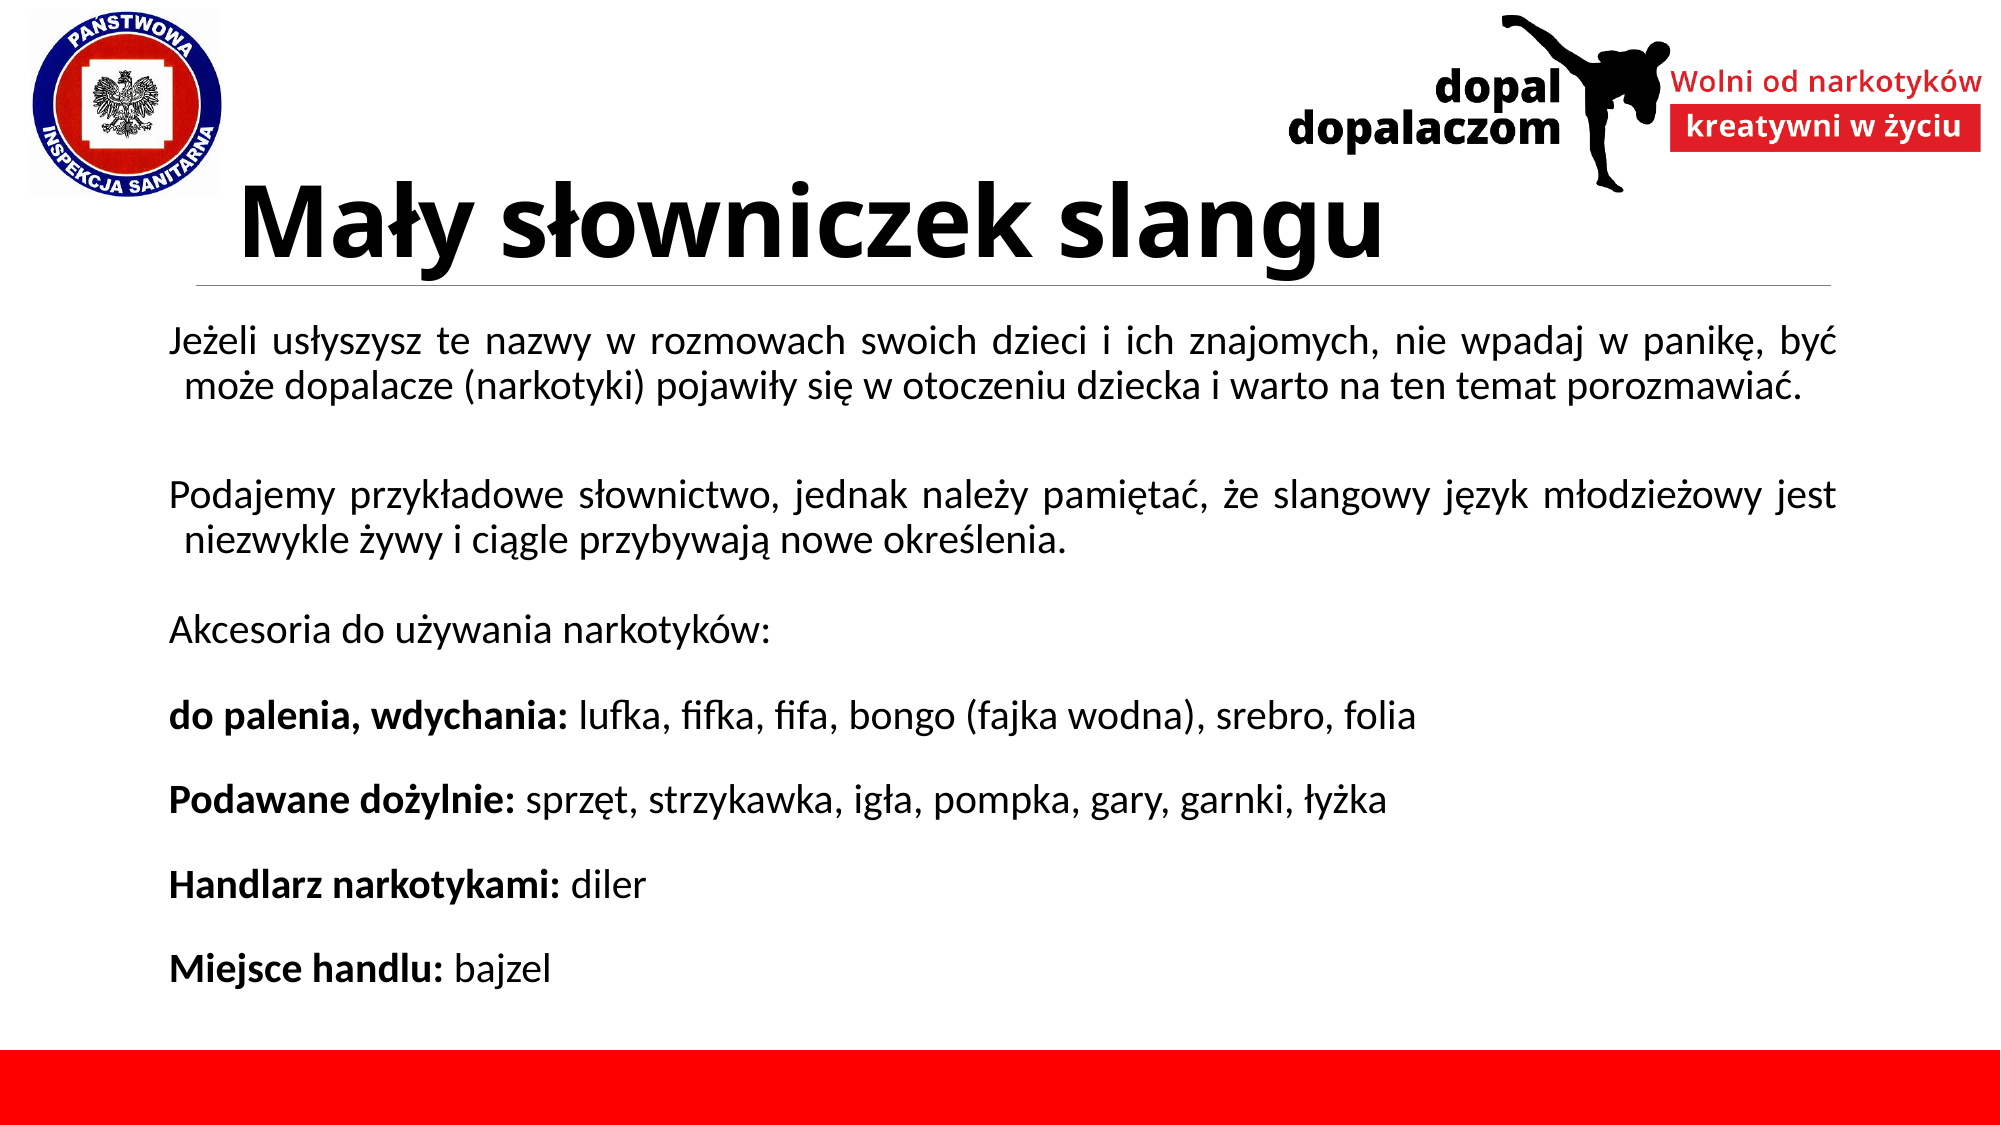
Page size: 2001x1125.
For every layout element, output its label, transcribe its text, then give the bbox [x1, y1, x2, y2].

list Jeżeli usłyszysz te nazwy w rozmowach swoich dzieci i ich znajomych, nie wpadaj w panikę, być może dopalacze (narkotyki) pojawiły się w otoczeniu dziecka i warto na ten temat porozmawiać. Podajemy przykładowe słownictwo, jednak należy pamiętać, że slangowy język młodzieżowy jest niezwykle żywy i ciągle przybywają nowe określenia. Akcesoria do używania narkotyków: do palenia, wdychania: lufka, fifka, fifa, bongo (fajka wodna), srebro, folia Podawane dożylnie: sprzęt, strzykawka, igła, pompka, gary, garnki, łyżka Handlarz narkotykami: diler Miejsce handlu: bajzel [169, 310, 1839, 1034]
title Mały słowniczek slangu [221, 81, 1830, 285]
picture [1275, 0, 2000, 206]
picture [31, 9, 222, 198]
